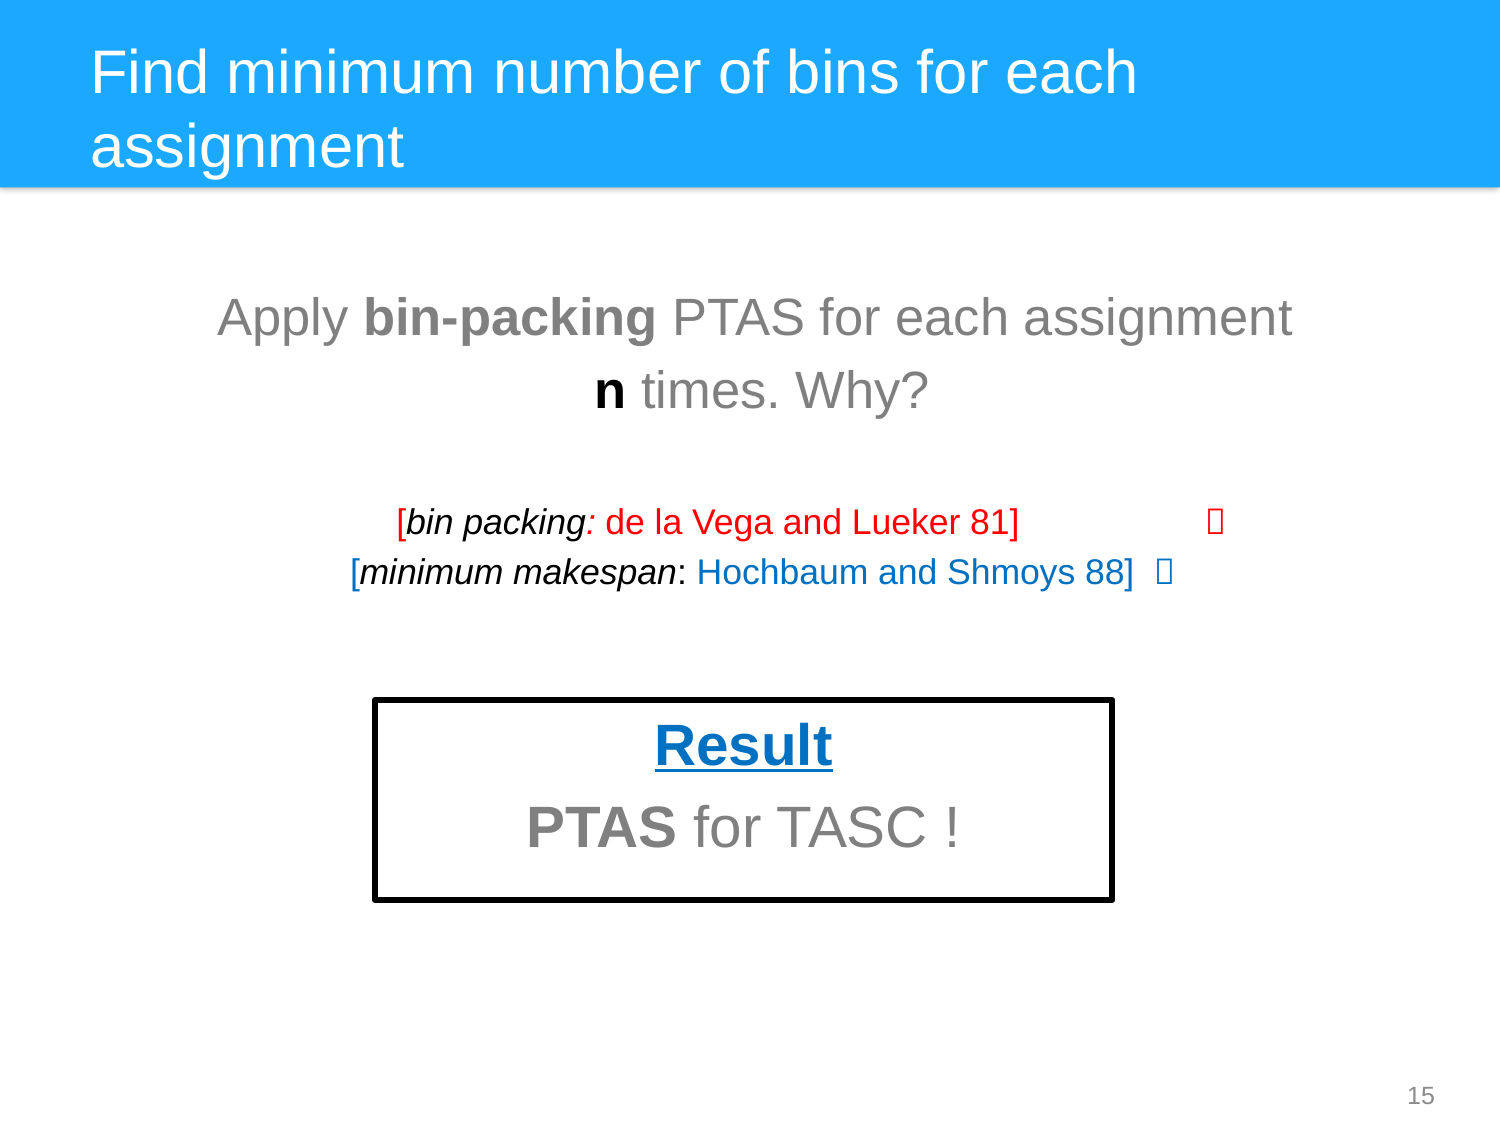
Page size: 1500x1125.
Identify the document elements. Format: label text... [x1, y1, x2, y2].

text_box Result PTAS for TASC ! [374, 699, 1113, 900]
title Find minimum number of bins for each assignment [75, 24, 1425, 188]
slide_number 15 [1100, 1065, 1450, 1125]
